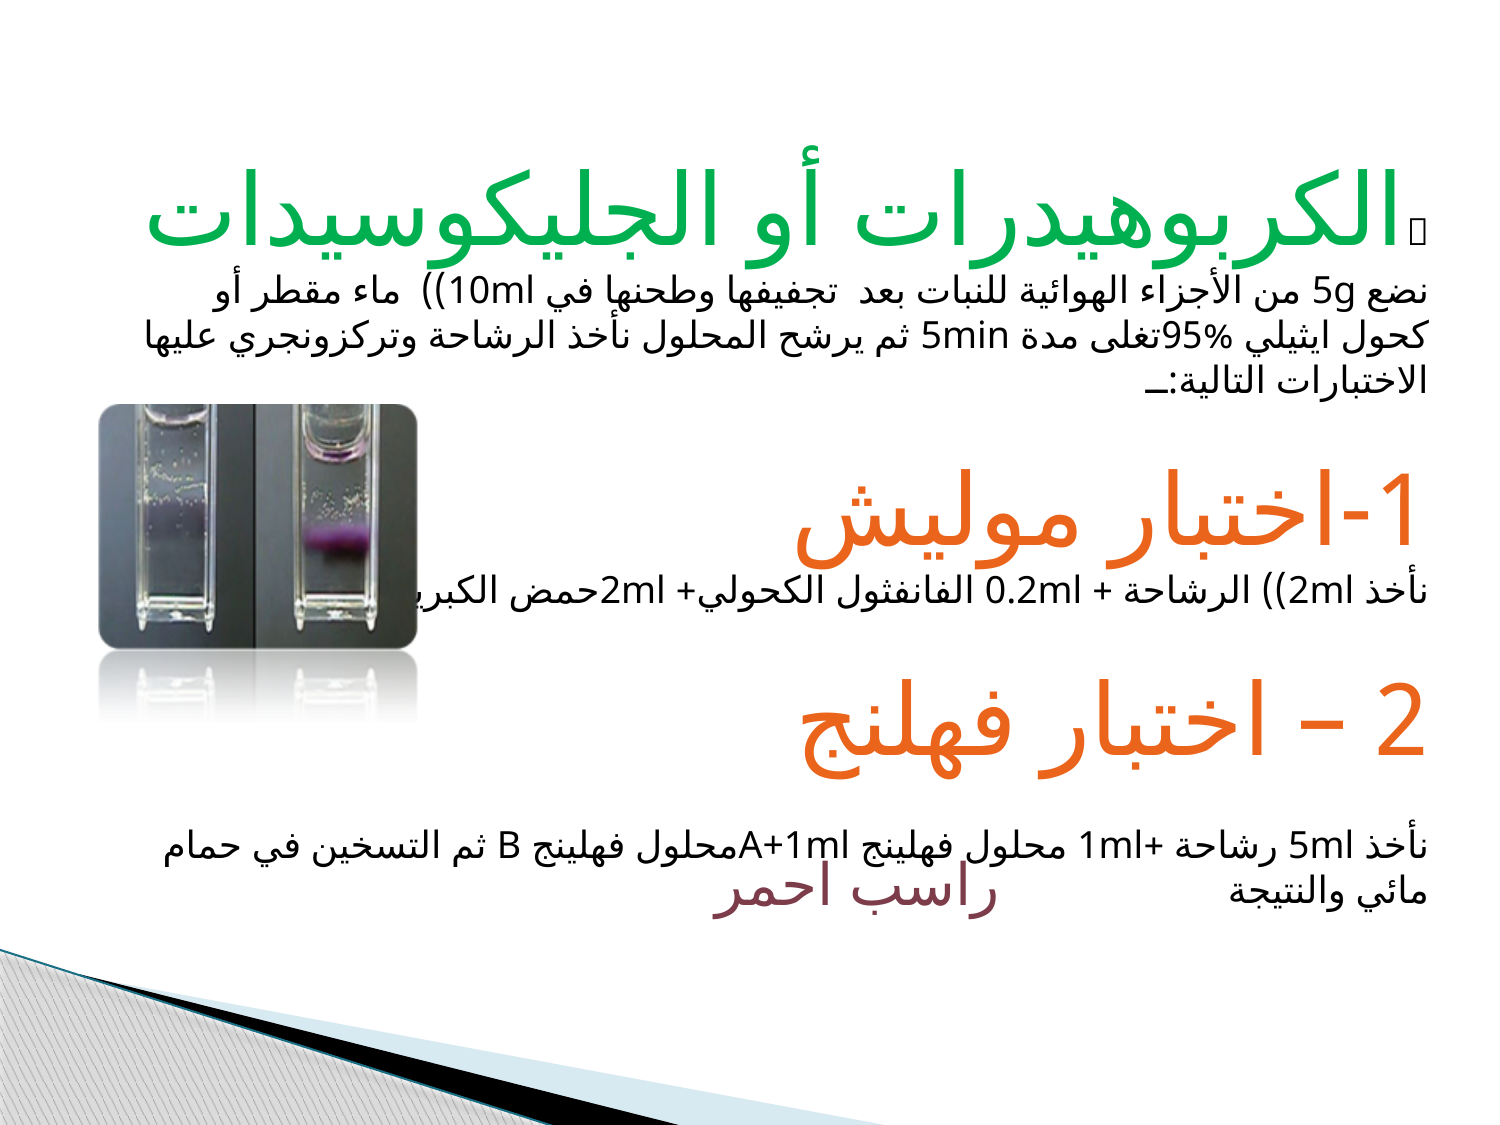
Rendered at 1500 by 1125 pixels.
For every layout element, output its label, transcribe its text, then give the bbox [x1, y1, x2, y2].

text_box الكربوهيدرات أو الجليكوسيدات نضع 5g من الأجزاء الهوائية للنبات بعد تجفيفها وطحنها في 10ml)) ماء مقطر أو كحول ايثيلي %95تغلى مدة 5min ثم يرشح المحلول نأخذ الرشاحة وتركزونجري عليها الاختبارات التالية:ــ 1-اختبار موليش نأخذ 2ml)) الرشاحة + 0.2ml الفانفثول الكحولي+ 2mlحمض الكبريتيك 2 – اختبار فهلنج نأخذ 5ml رشاحة +1ml محلول فهلينج A+1mlمحلول فهلينج B ثم التسخين في حمام مائي والنتيجة [103, 138, 1444, 918]
picture [97, 404, 421, 725]
text_box راسب احمر [685, 839, 1015, 925]
